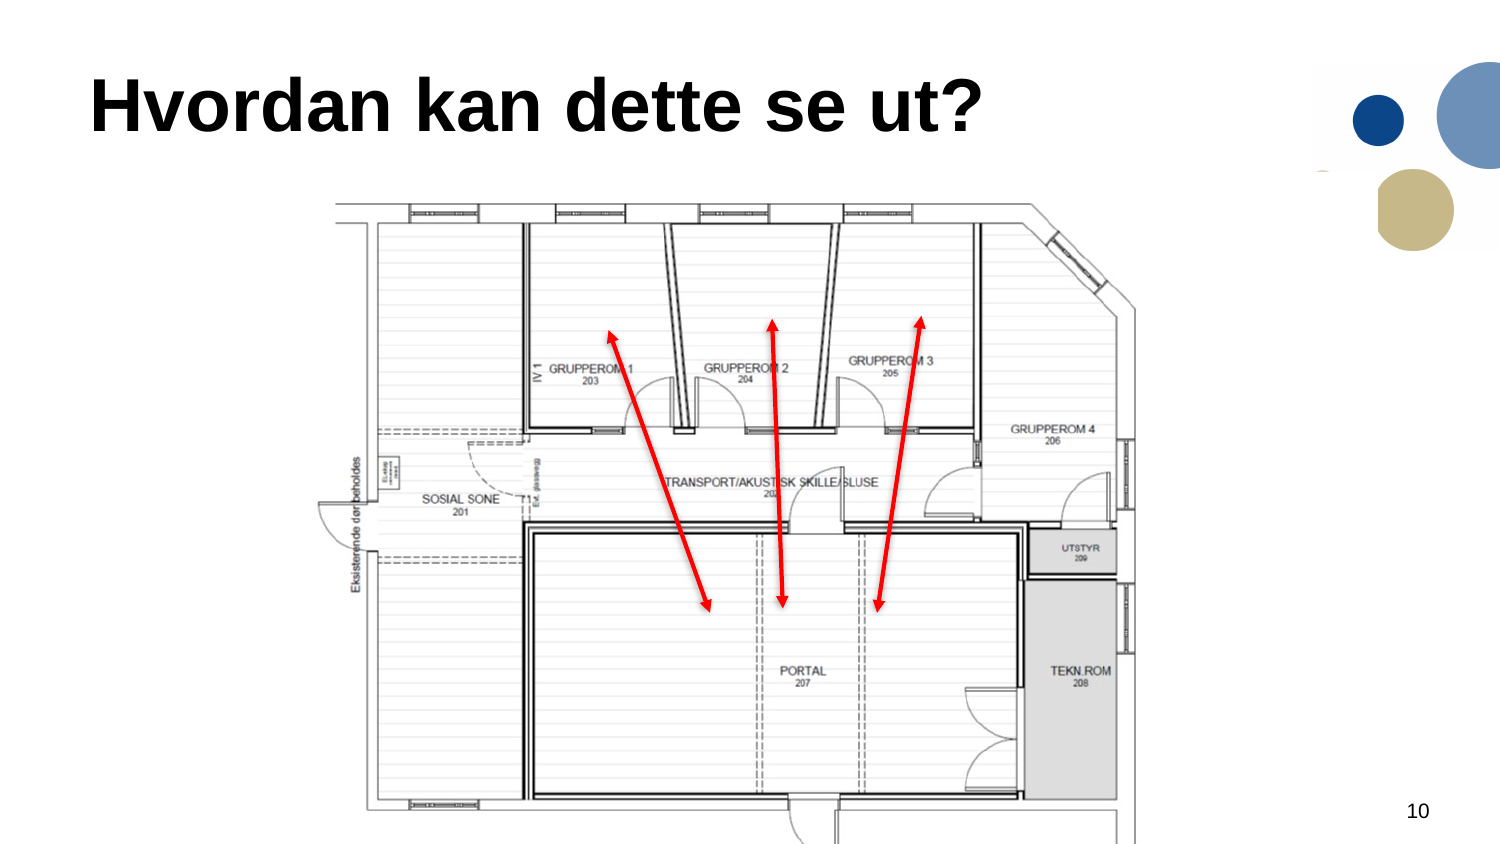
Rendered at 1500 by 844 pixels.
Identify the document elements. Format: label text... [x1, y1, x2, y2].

title Hvordan kan dette se ut? [75, 48, 1325, 156]
picture [1311, 62, 1500, 251]
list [142, 172, 1378, 844]
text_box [608, 315, 922, 614]
